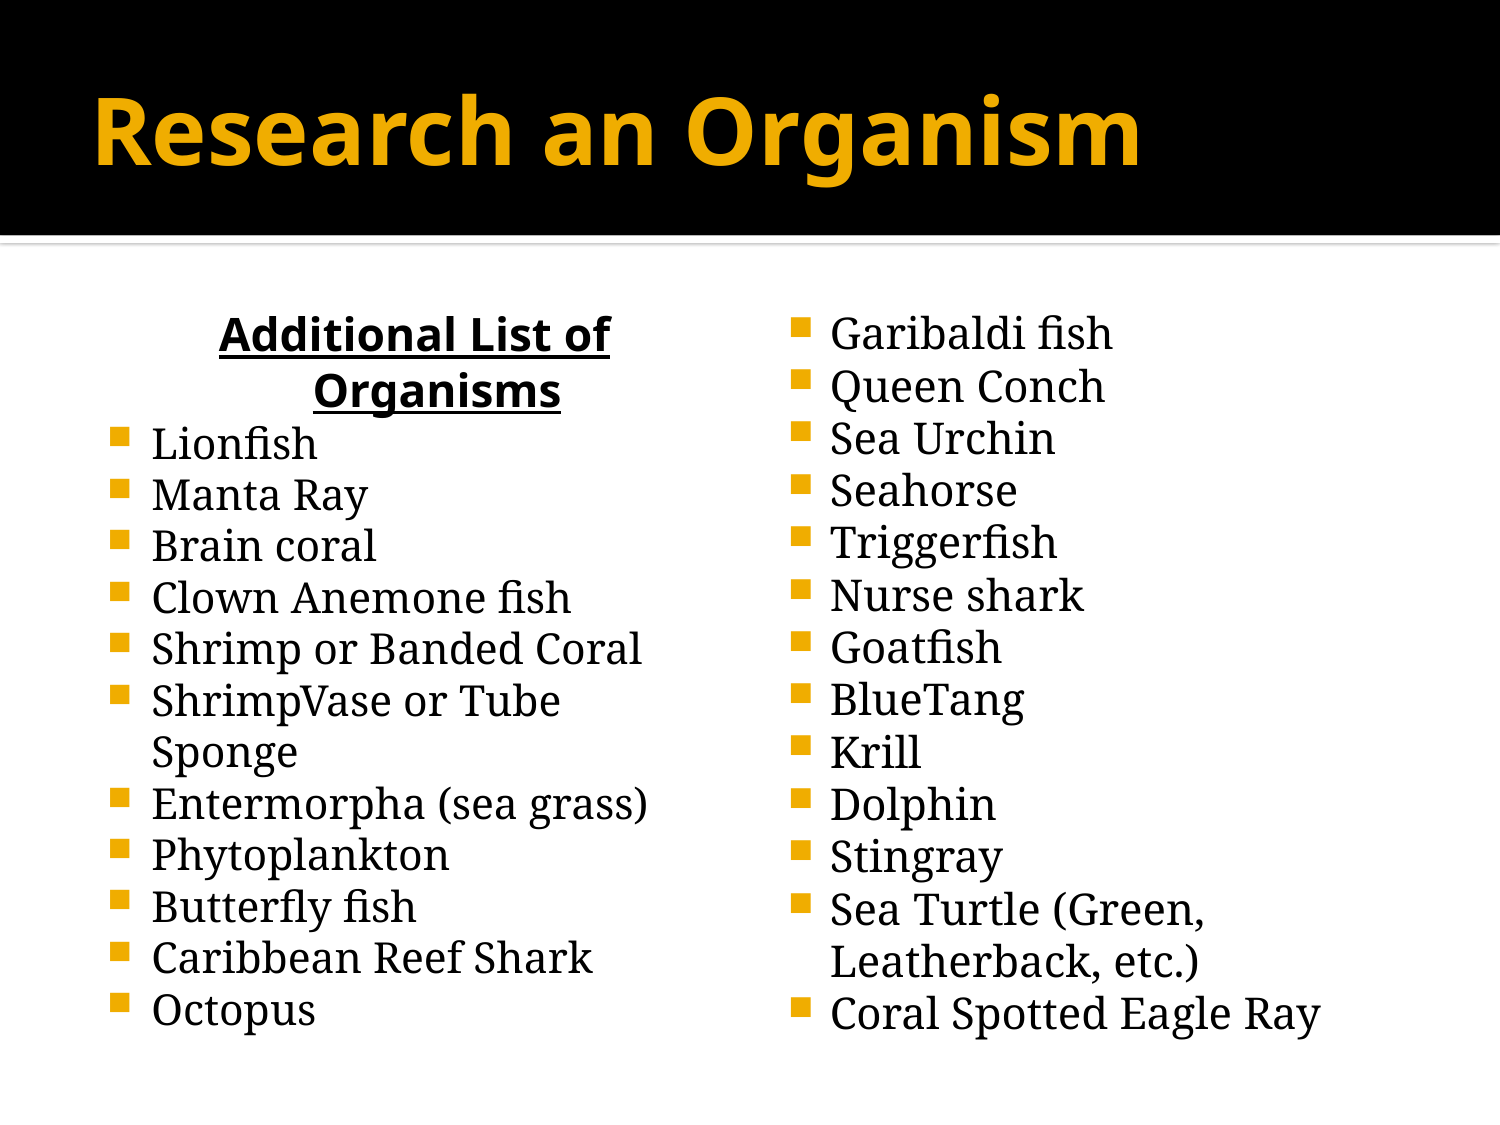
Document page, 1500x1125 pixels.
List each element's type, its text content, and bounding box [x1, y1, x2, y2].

list Garibaldi fish Queen Conch Sea Urchin Seahorse Triggerfish Nurse shark Goatfish BlueTang Krill Dolphin Stingray Sea Turtle (Green, Leatherback, etc.) Coral Spotted Eagle Ray [762, 291, 1425, 1050]
title Research an Organism [75, 24, 1425, 231]
list Additional List of Organisms Lionfish Manta Ray Brain coral Clown Anemone fish Shrimp or Banded Coral ShrimpVase or Tube Sponge Entermorpha (sea grass) Phytoplankton Butterfly fish Caribbean Reef Shark Octopus [75, 291, 738, 1050]
